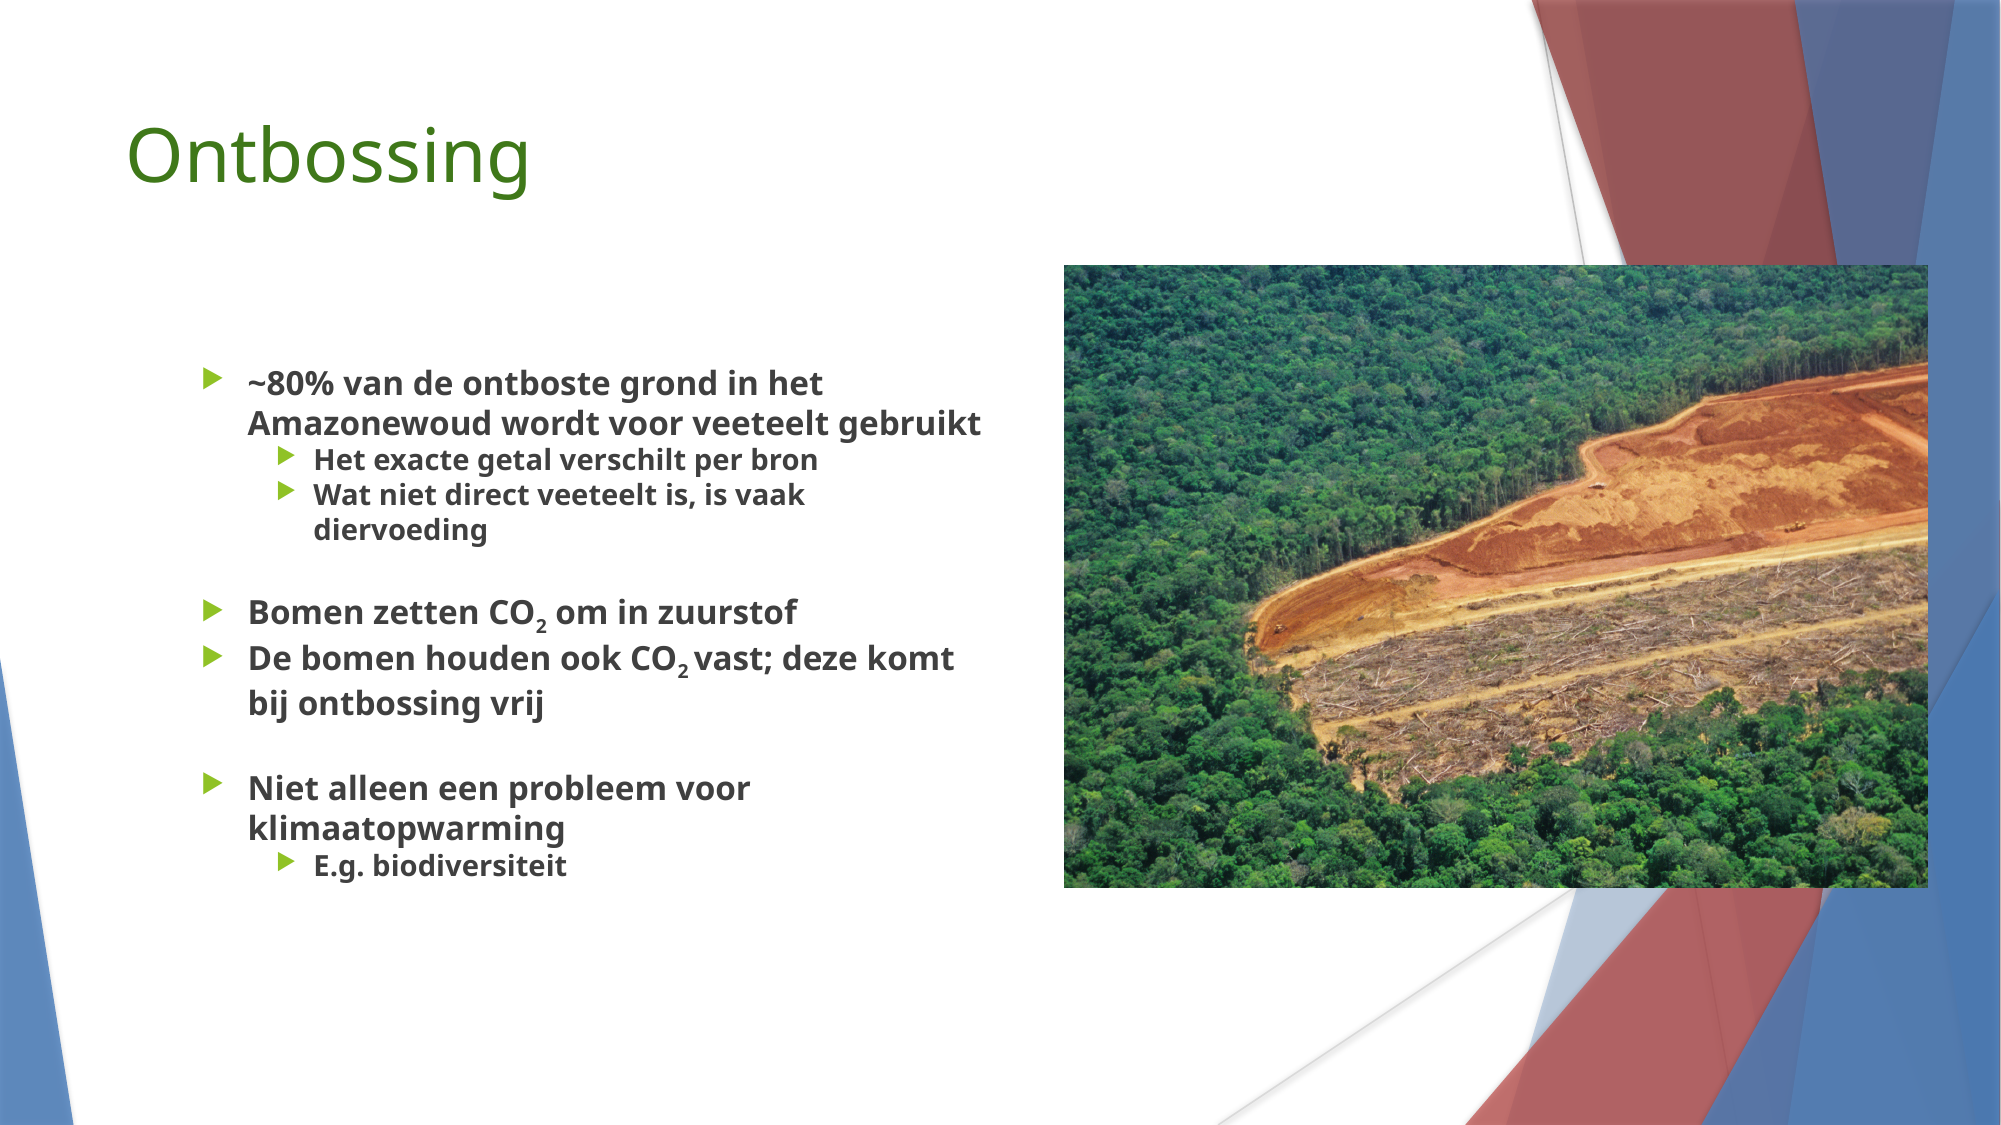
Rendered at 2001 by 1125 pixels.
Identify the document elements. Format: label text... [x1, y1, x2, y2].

picture [1064, 265, 1929, 888]
text_box ~80% van de ontboste grond in het Amazonewoud wordt voor veeteelt gebruikt Het exacte getal verschilt per bron Wat niet direct veeteelt is, is vaak diervoeding Bomen zetten CO2 om in zuurstof De bomen houden ook CO2 vast; deze komt bij ontbossing vrij Niet alleen een probleem voor klimaatopwarming E.g. biodiversiteit [111, 354, 999, 1006]
text_box Ontbossing [111, 99, 1522, 317]
